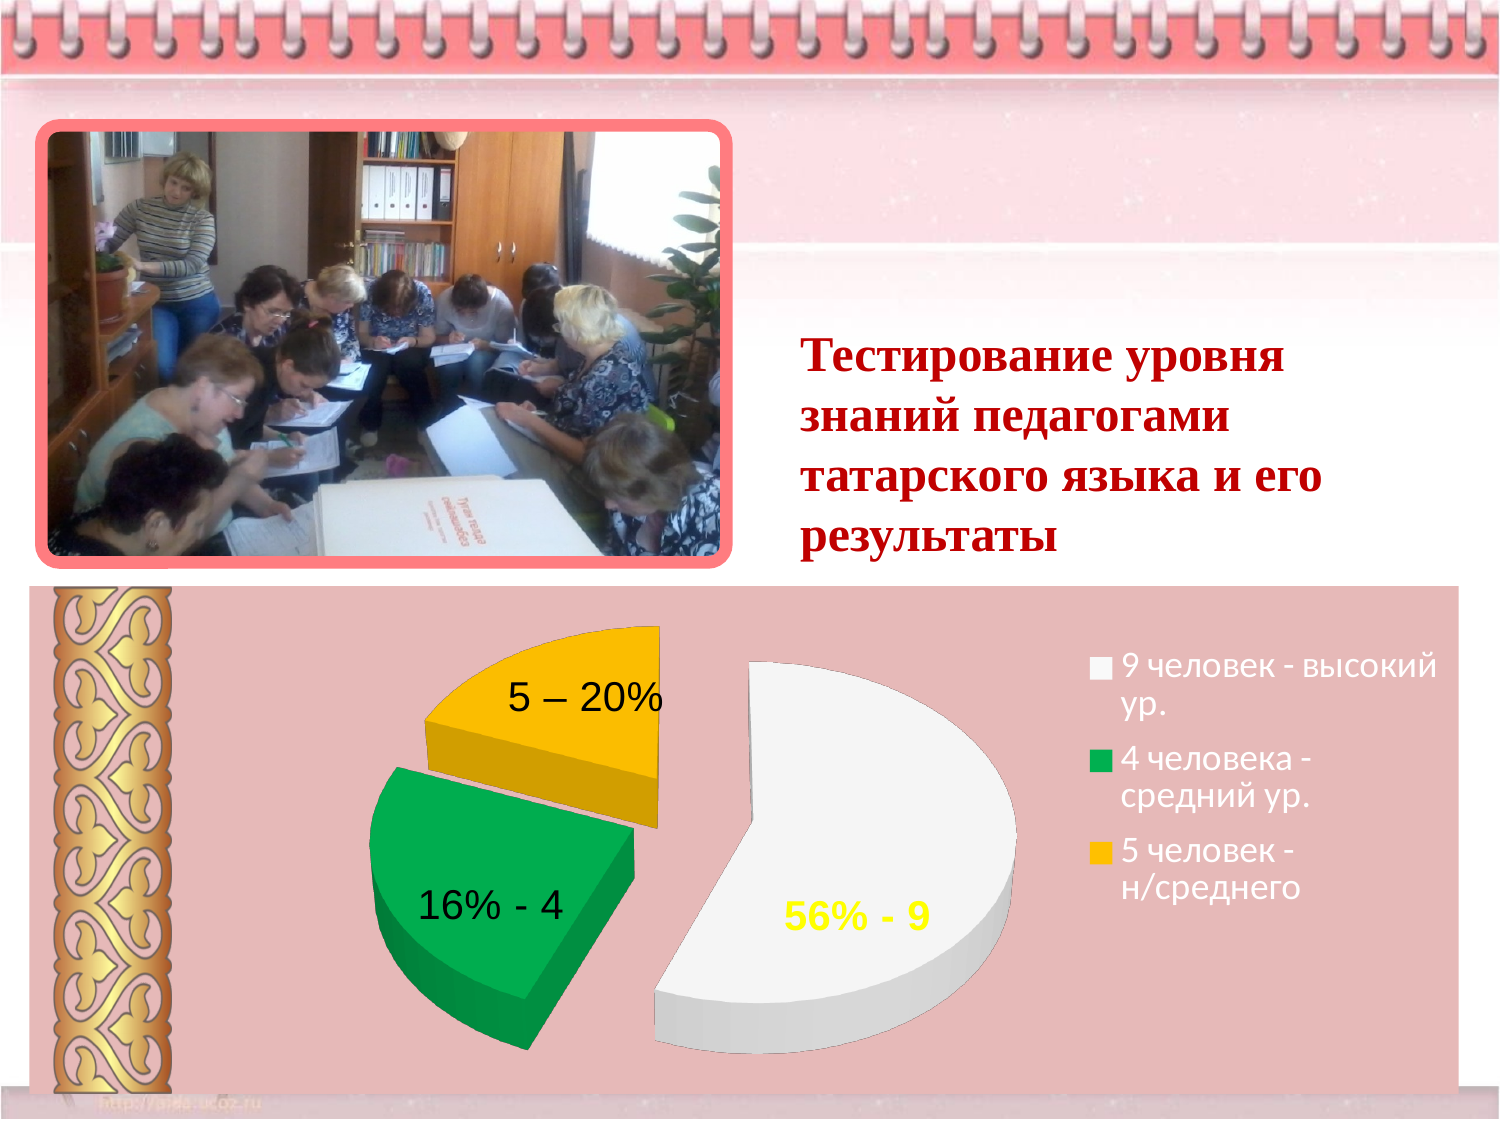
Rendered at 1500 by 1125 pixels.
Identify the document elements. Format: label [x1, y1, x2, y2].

chart [29, 585, 1459, 1095]
picture [0, 0, 1500, 1119]
